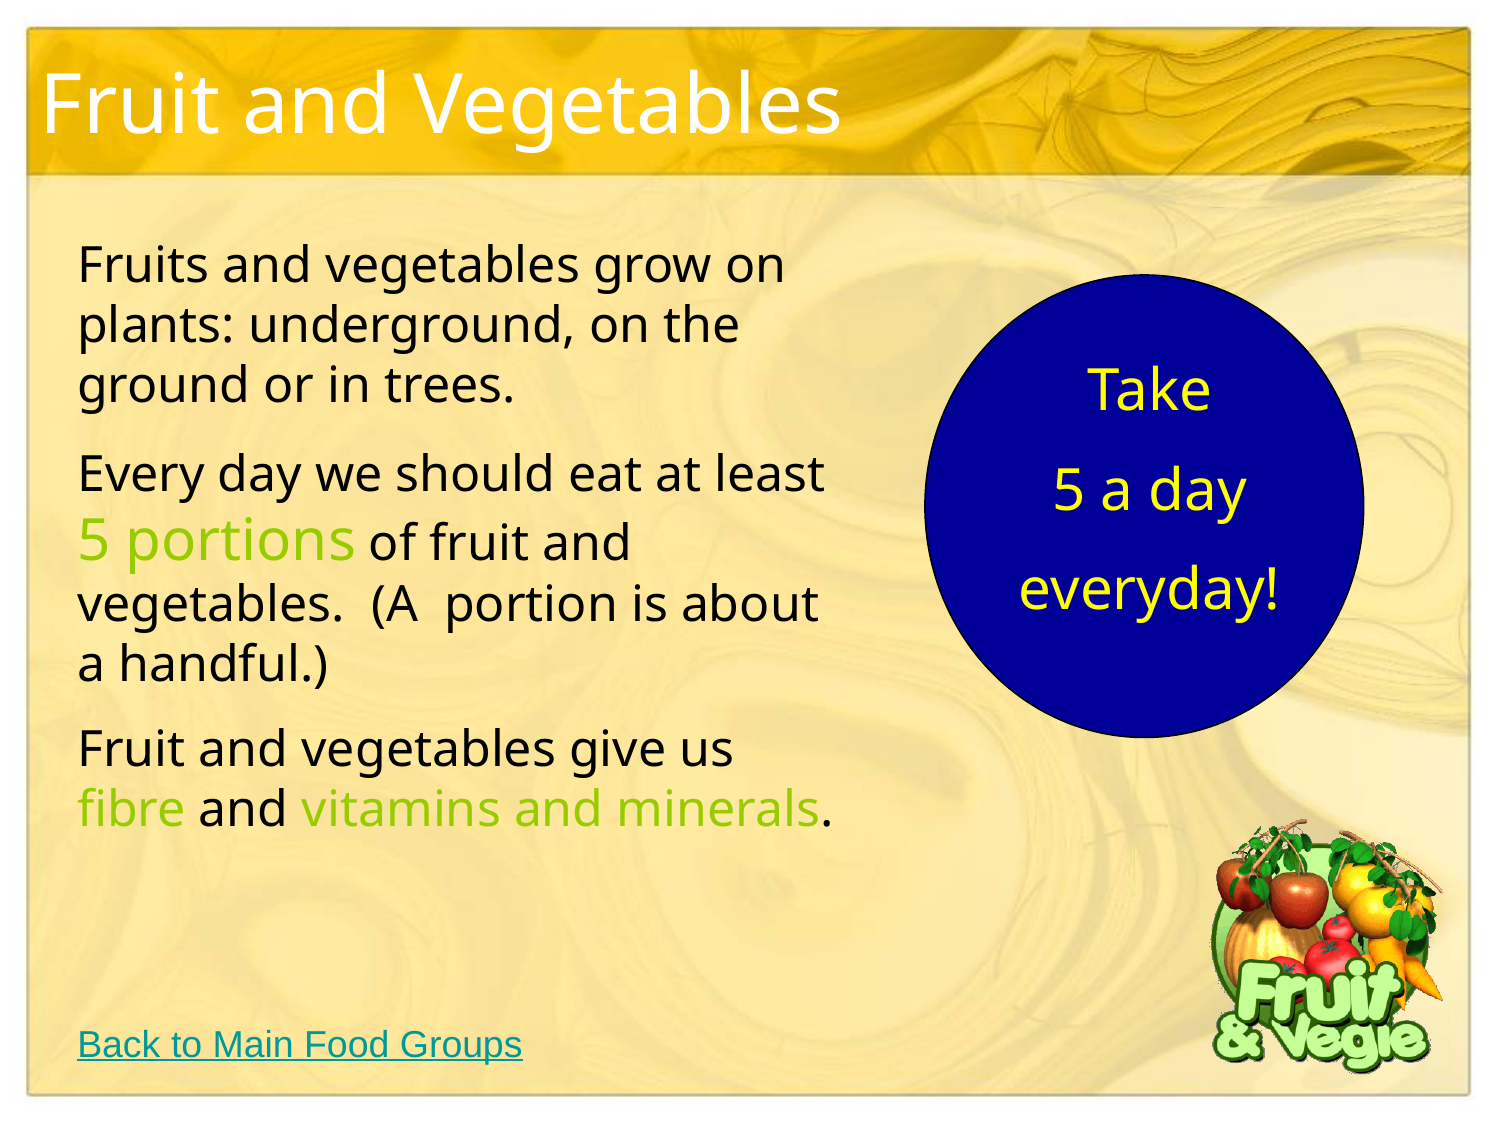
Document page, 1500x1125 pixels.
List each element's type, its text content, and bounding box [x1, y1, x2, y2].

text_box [924, 274, 1376, 738]
text_box Fruits and vegetables grow on plants: underground, on the ground or in trees. Every day we should eat at least 5 portions of fruit and vegetables. (A portion is about a handful.) Fruit and vegetables give us fibre and vitamins and minerals. [62, 224, 850, 929]
title Fruit and Vegetables [24, 24, 1475, 175]
text_box Back to Main Food Groups [62, 1012, 838, 1073]
picture [0, 0, 1500, 1125]
